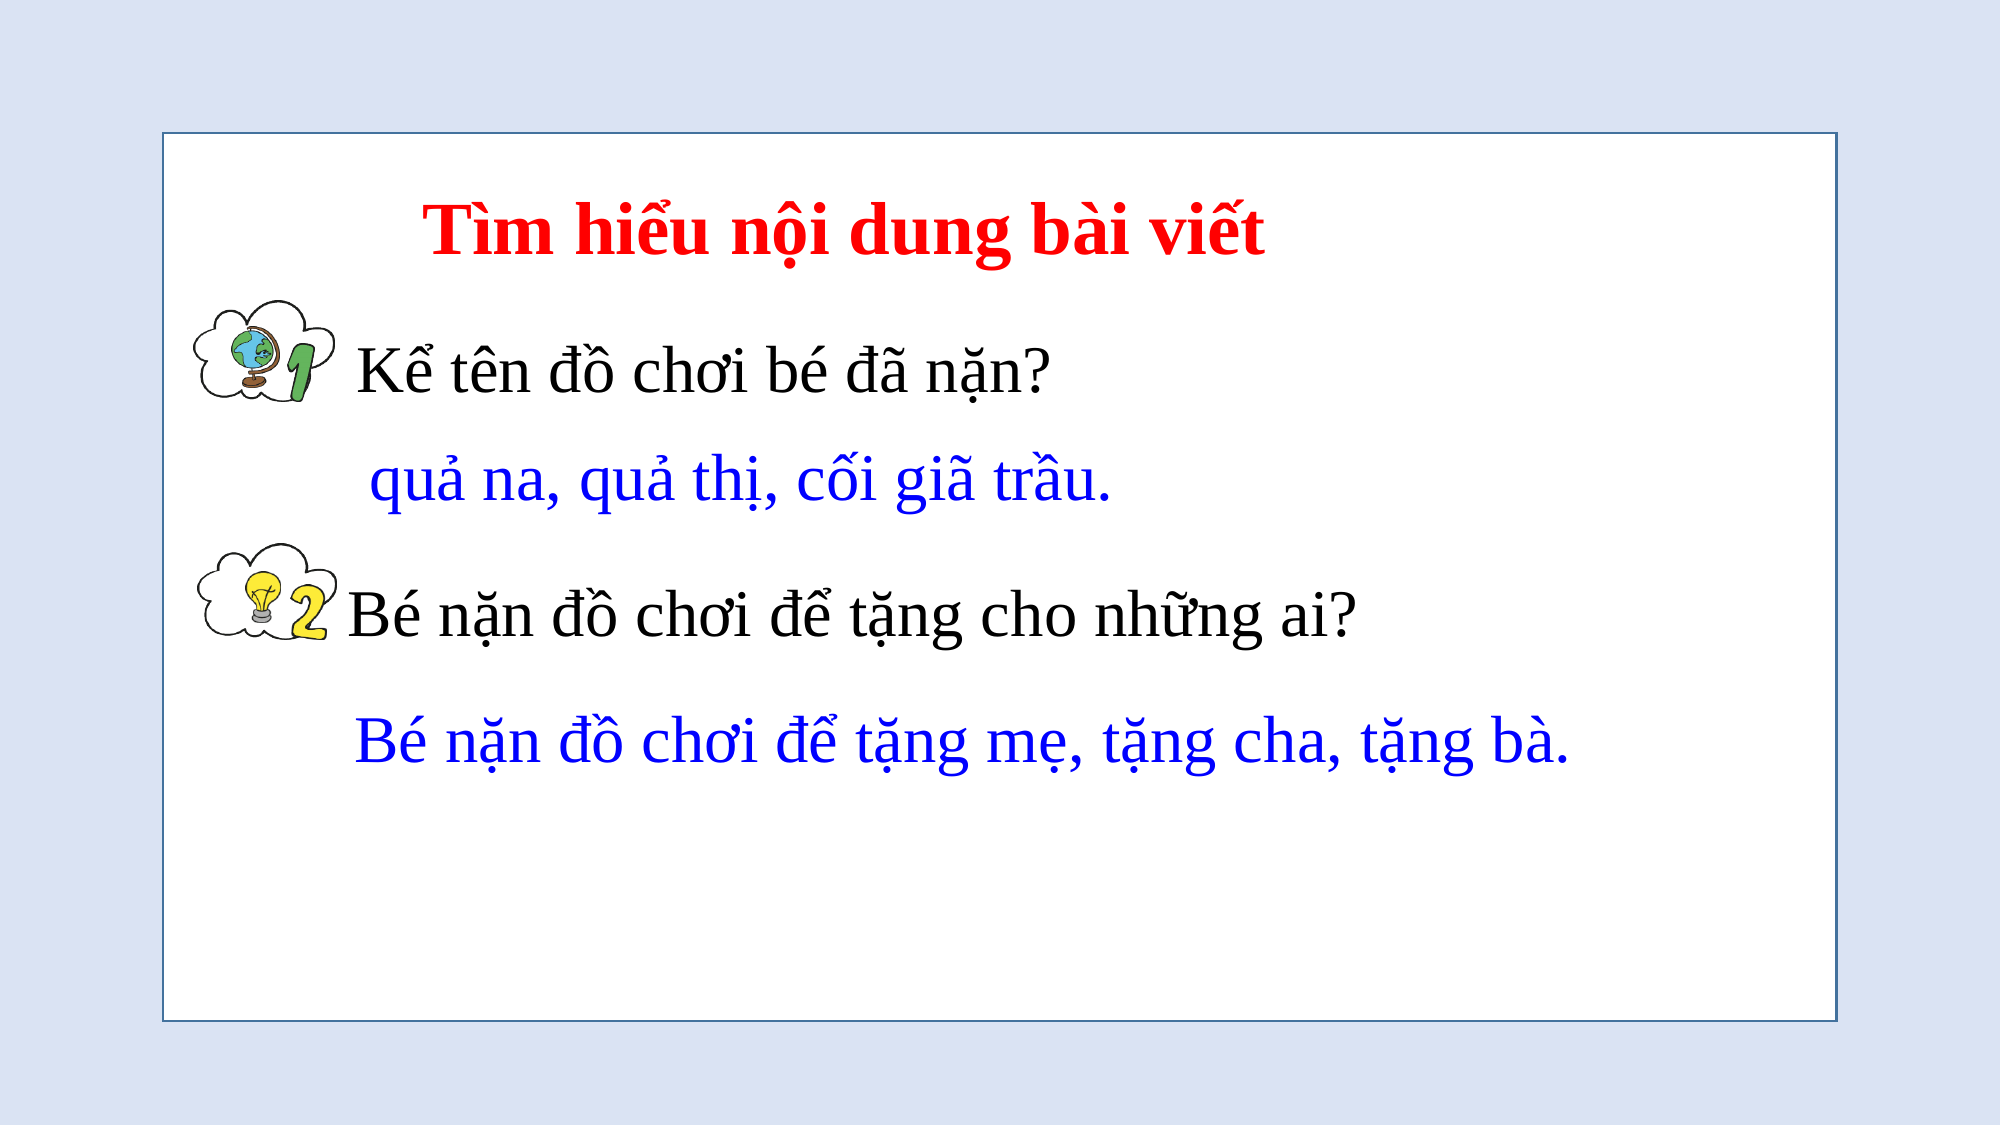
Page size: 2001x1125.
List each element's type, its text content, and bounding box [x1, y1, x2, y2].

text_box Bé nặn đồ chơi để tặng cho những ai? [327, 559, 1456, 660]
text_box [162, 132, 1838, 1022]
text_box quả na, quả thị, cối giã trầu. [349, 423, 1236, 524]
text_box Kể tên đồ chơi bé đã nặn? [336, 315, 1249, 416]
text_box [193, 300, 335, 402]
text_box Bé nặn đồ chơi để tặng mẹ, tặng cha, tặng bà. [334, 685, 1810, 786]
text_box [197, 543, 337, 640]
text_box Tìm hiểu nội dung bài viết [402, 169, 1365, 280]
